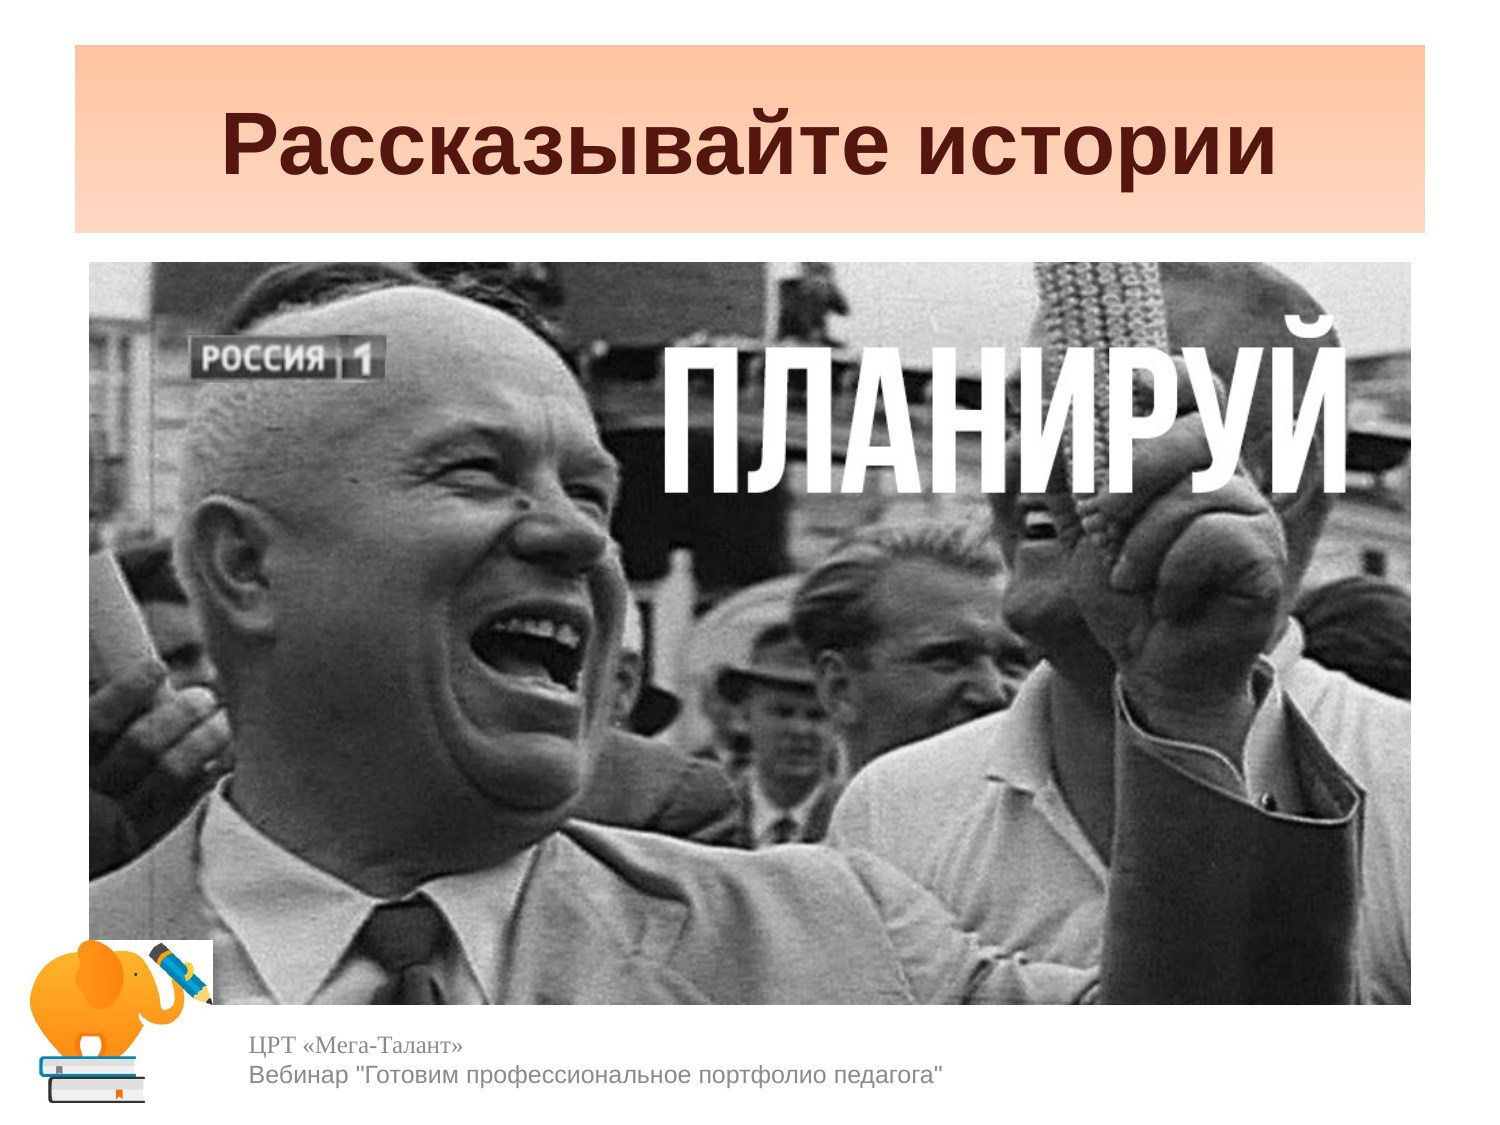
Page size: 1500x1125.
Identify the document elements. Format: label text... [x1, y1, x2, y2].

title Рассказывайте истории [75, 45, 1425, 233]
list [89, 262, 1411, 1006]
footer ЦРТ «Мега-Талант» Вебинар "Готовим профессиональное портфолио педагога" [233, 1011, 1471, 1106]
picture [29, 940, 213, 1104]
